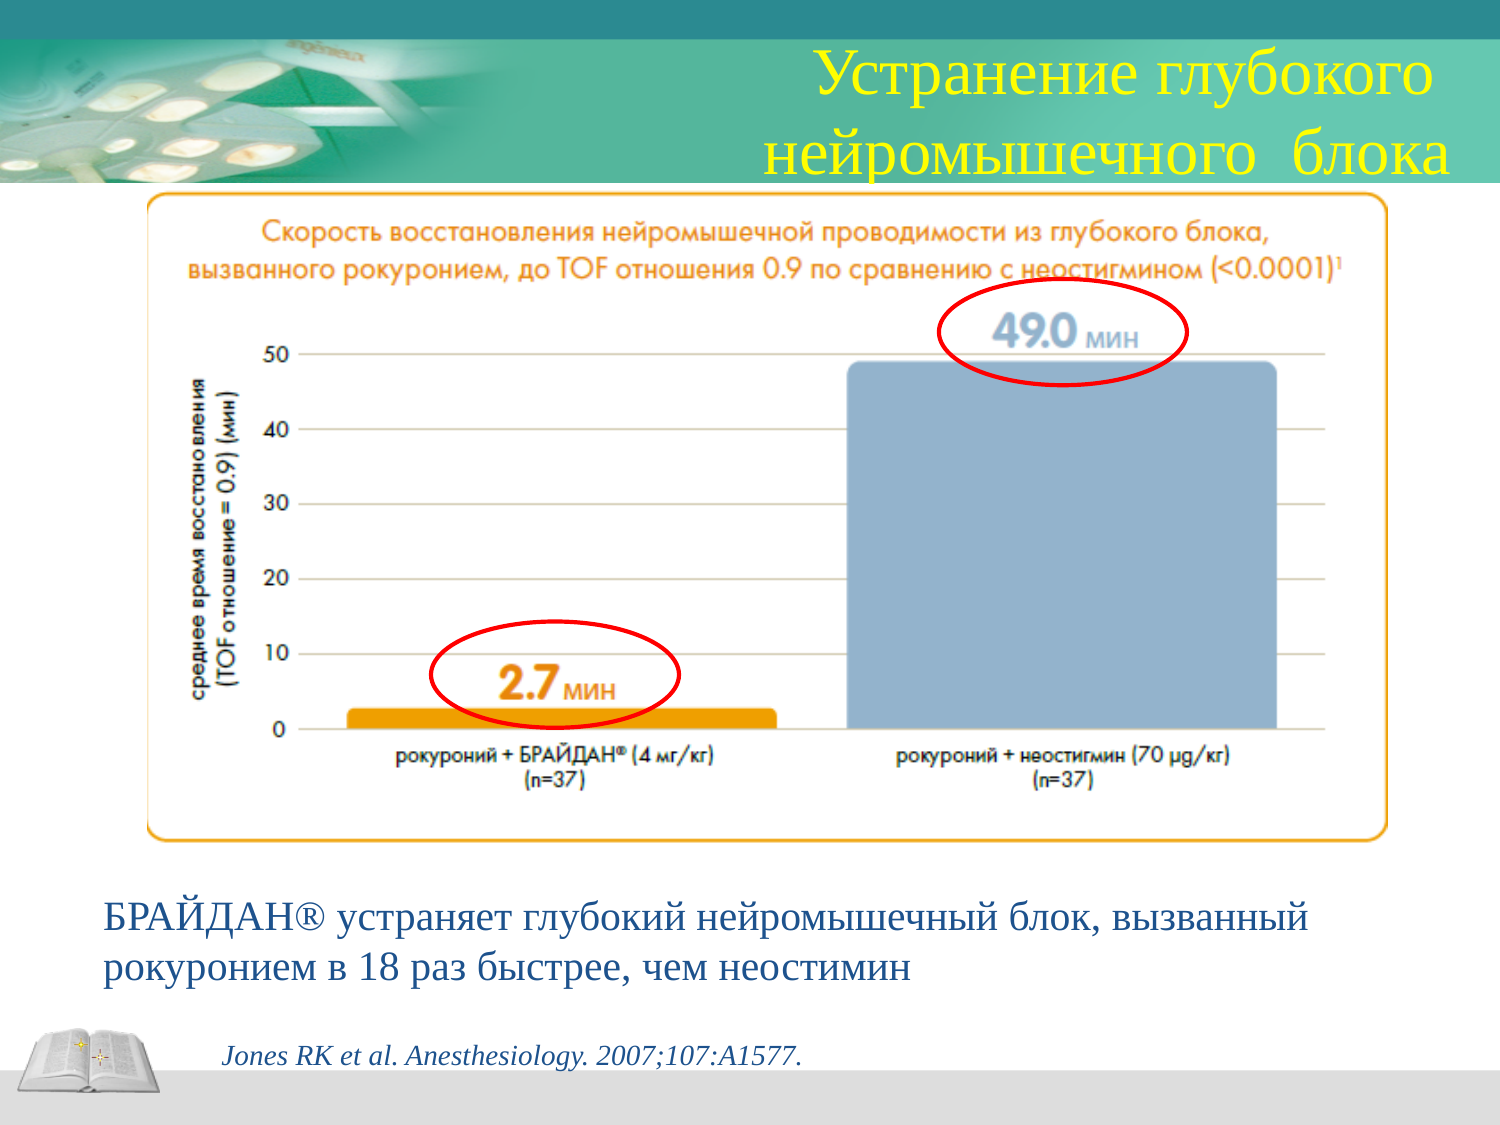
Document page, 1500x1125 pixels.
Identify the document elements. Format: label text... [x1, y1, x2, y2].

text_box Jones RK et al. Anesthesiology. 2007;107:A1577. [206, 1028, 995, 1080]
picture [147, 184, 1388, 850]
picture [0, 40, 1500, 183]
title Устранение глубокого нейромышечного блока [83, 54, 1468, 161]
text_box БРАЙДАН® устраняет глубокий нейромышечный блок, вызванный рокуронием в 18 раз быстрее, чем неостимин [88, 881, 1365, 997]
picture [17, 1028, 160, 1093]
